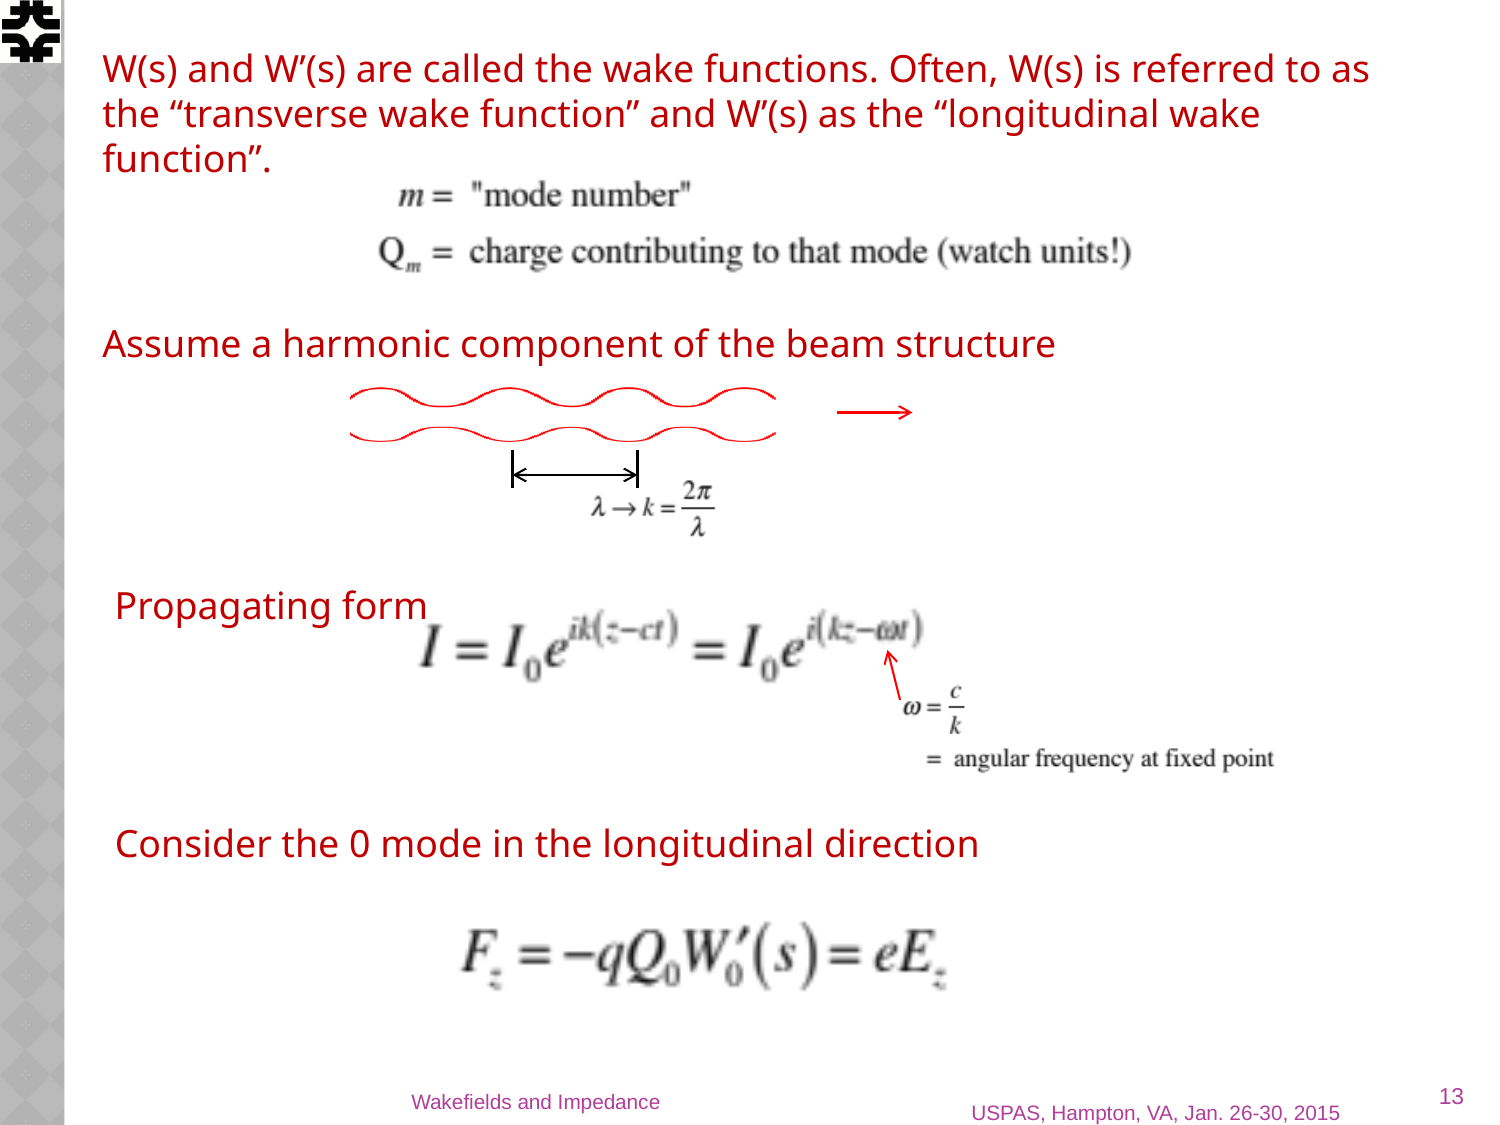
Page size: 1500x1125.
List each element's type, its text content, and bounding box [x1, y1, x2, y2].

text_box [587, 474, 718, 540]
text_box Consider the 0 mode in the longitudinal direction [99, 812, 1413, 873]
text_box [411, 599, 929, 688]
text_box Propagating form [99, 574, 700, 635]
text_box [453, 912, 952, 996]
footer Wakefields and Impedance [75, 1075, 675, 1114]
slide_number 13 [1367, 1071, 1465, 1110]
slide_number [862, 1077, 1355, 1125]
text_box W(s) and W’(s) are called the wake functions. Often, W(s) is referred to as the “transverse wake function” and W’(s) as the “longitudinal wake function”. [87, 37, 1438, 188]
picture [349, 424, 790, 442]
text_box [899, 674, 1276, 776]
text_box Assume a harmonic component of the beam structure [87, 312, 1438, 373]
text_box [374, 174, 1135, 276]
picture [0, 0, 61, 63]
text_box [886, 649, 901, 701]
picture [349, 387, 790, 409]
